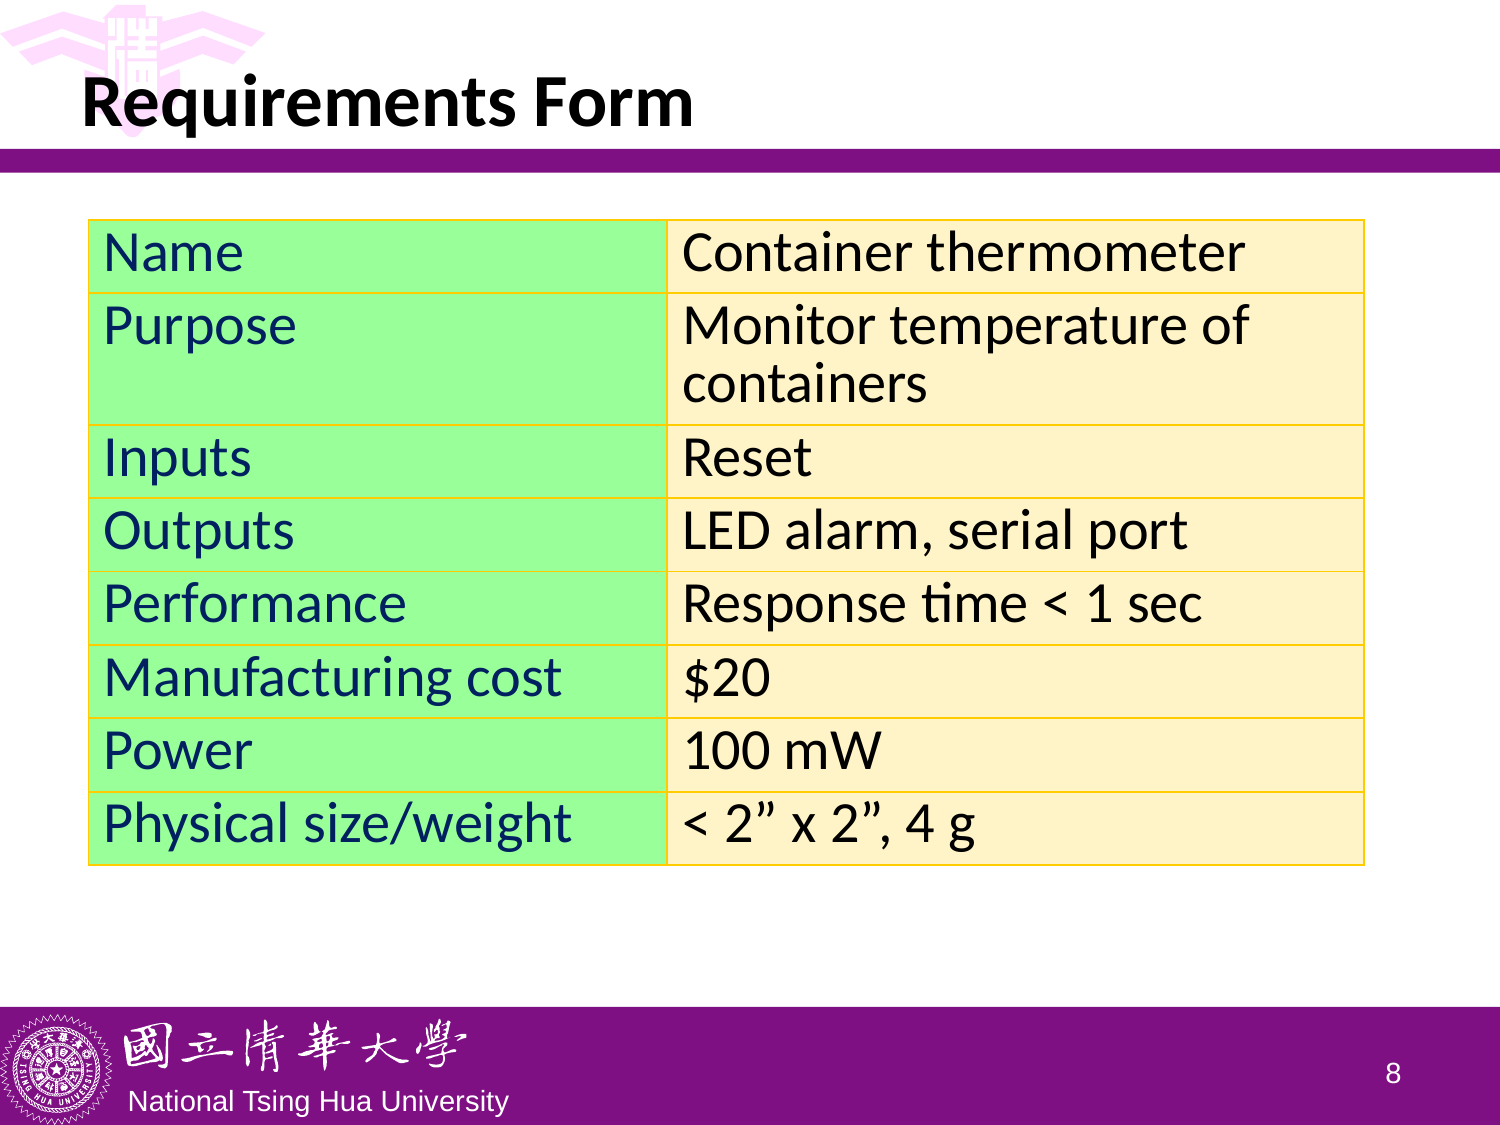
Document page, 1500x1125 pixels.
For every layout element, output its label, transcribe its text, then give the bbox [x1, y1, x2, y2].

table_cell Reset [668, 426, 1363, 497]
slide_number 7 [1104, 1021, 1417, 1097]
table_cell $20 [668, 646, 1363, 717]
table_cell < 2” x 2”, 4 g [668, 793, 1363, 864]
table_header Container thermometer [668, 221, 1363, 292]
table_cell Manufacturing cost [89, 646, 666, 717]
table_cell Purpose [89, 294, 666, 424]
table_cell 100 mW [668, 719, 1363, 791]
table_cell LED alarm, serial port [668, 499, 1363, 571]
table_cell Inputs [89, 426, 666, 497]
table_cell Outputs [89, 499, 666, 571]
table_cell Monitor temperature of containers [668, 294, 1363, 424]
table_cell Performance [89, 572, 666, 644]
table_cell Physical size/weight [89, 793, 666, 864]
table_header Name [89, 221, 666, 292]
table_cell Response time < 1 sec [668, 572, 1363, 644]
title Requirements Form [66, 37, 1413, 149]
table_cell Power [89, 719, 666, 791]
